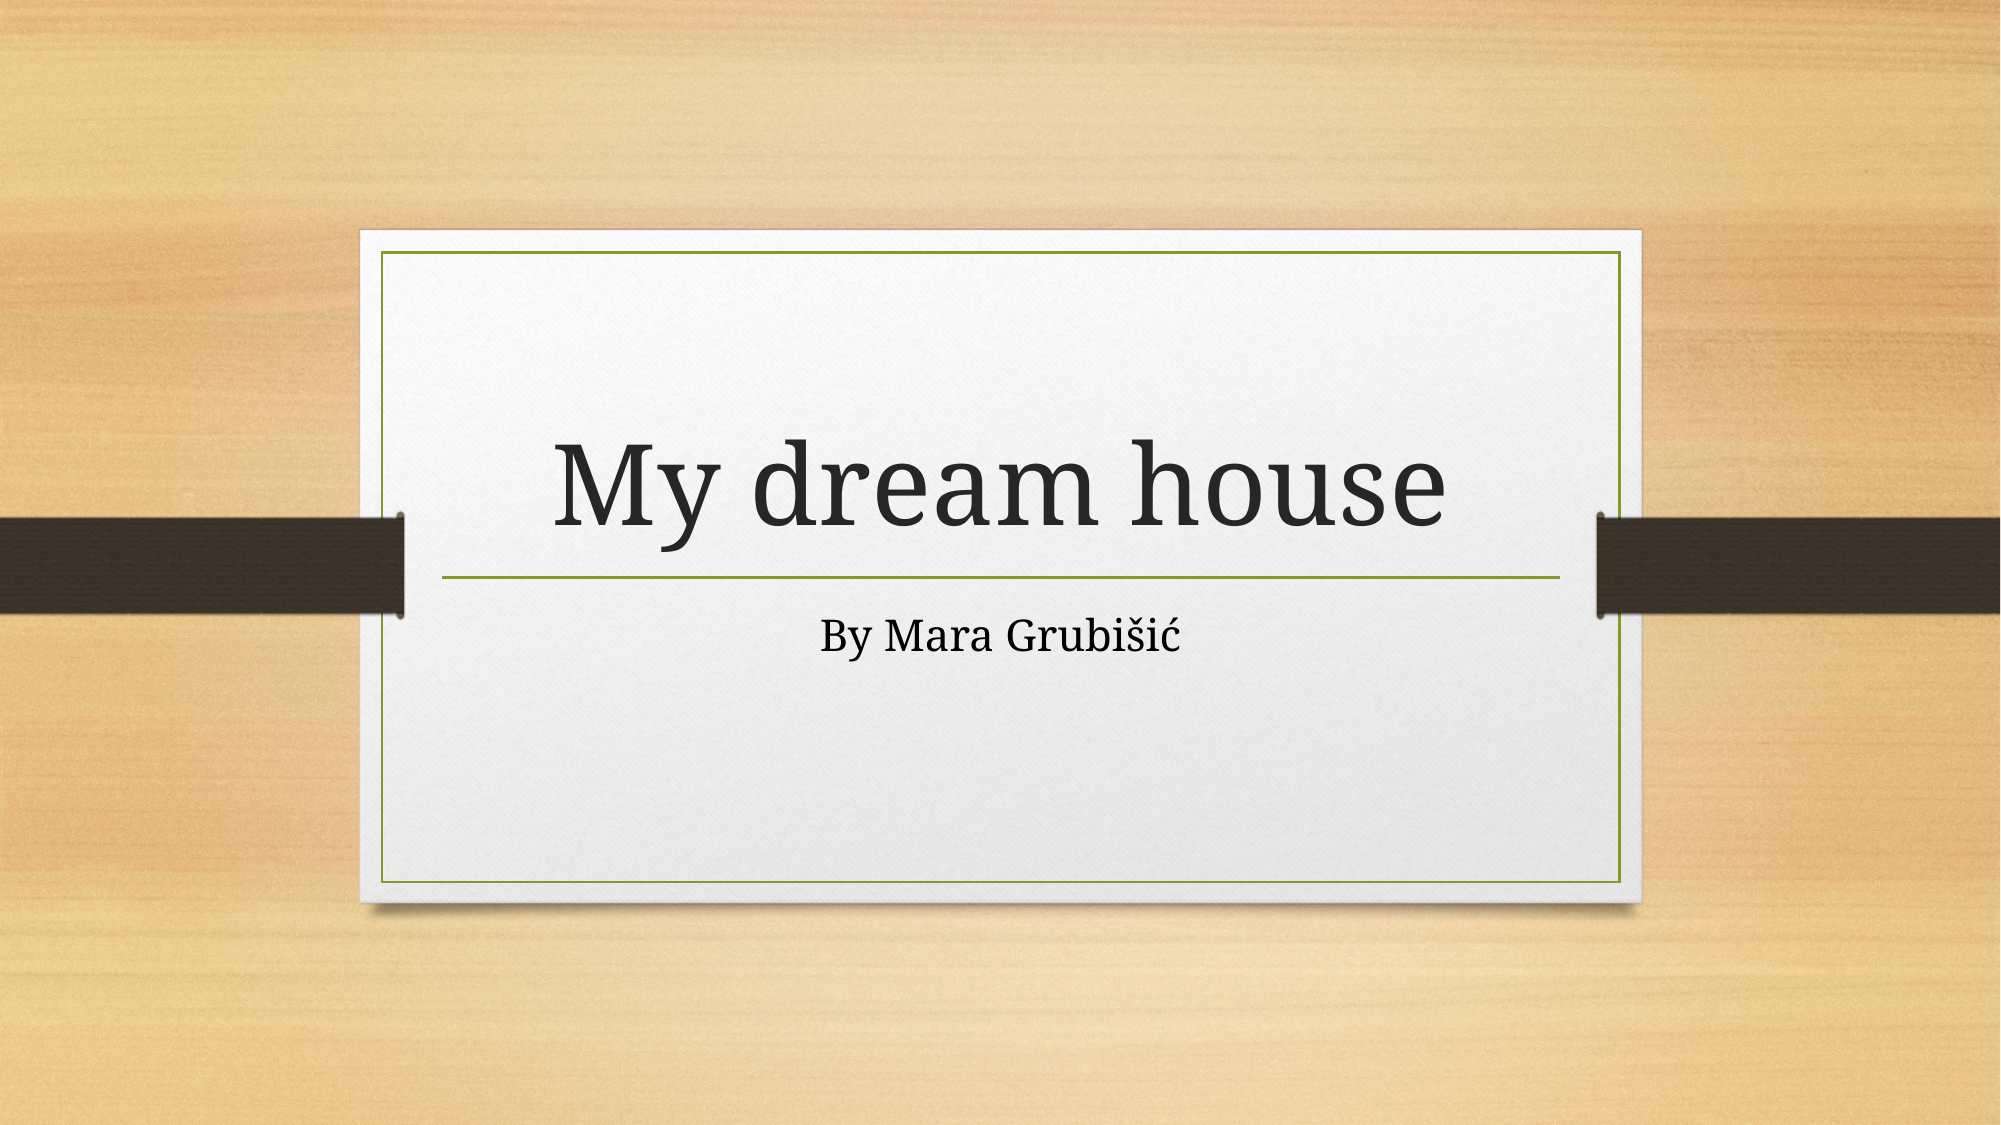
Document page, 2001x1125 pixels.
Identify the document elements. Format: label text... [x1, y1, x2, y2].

subtitle By Mara Grubišić [441, 600, 1560, 817]
title My dream house [441, 306, 1560, 556]
picture [0, 0, 2001, 1125]
